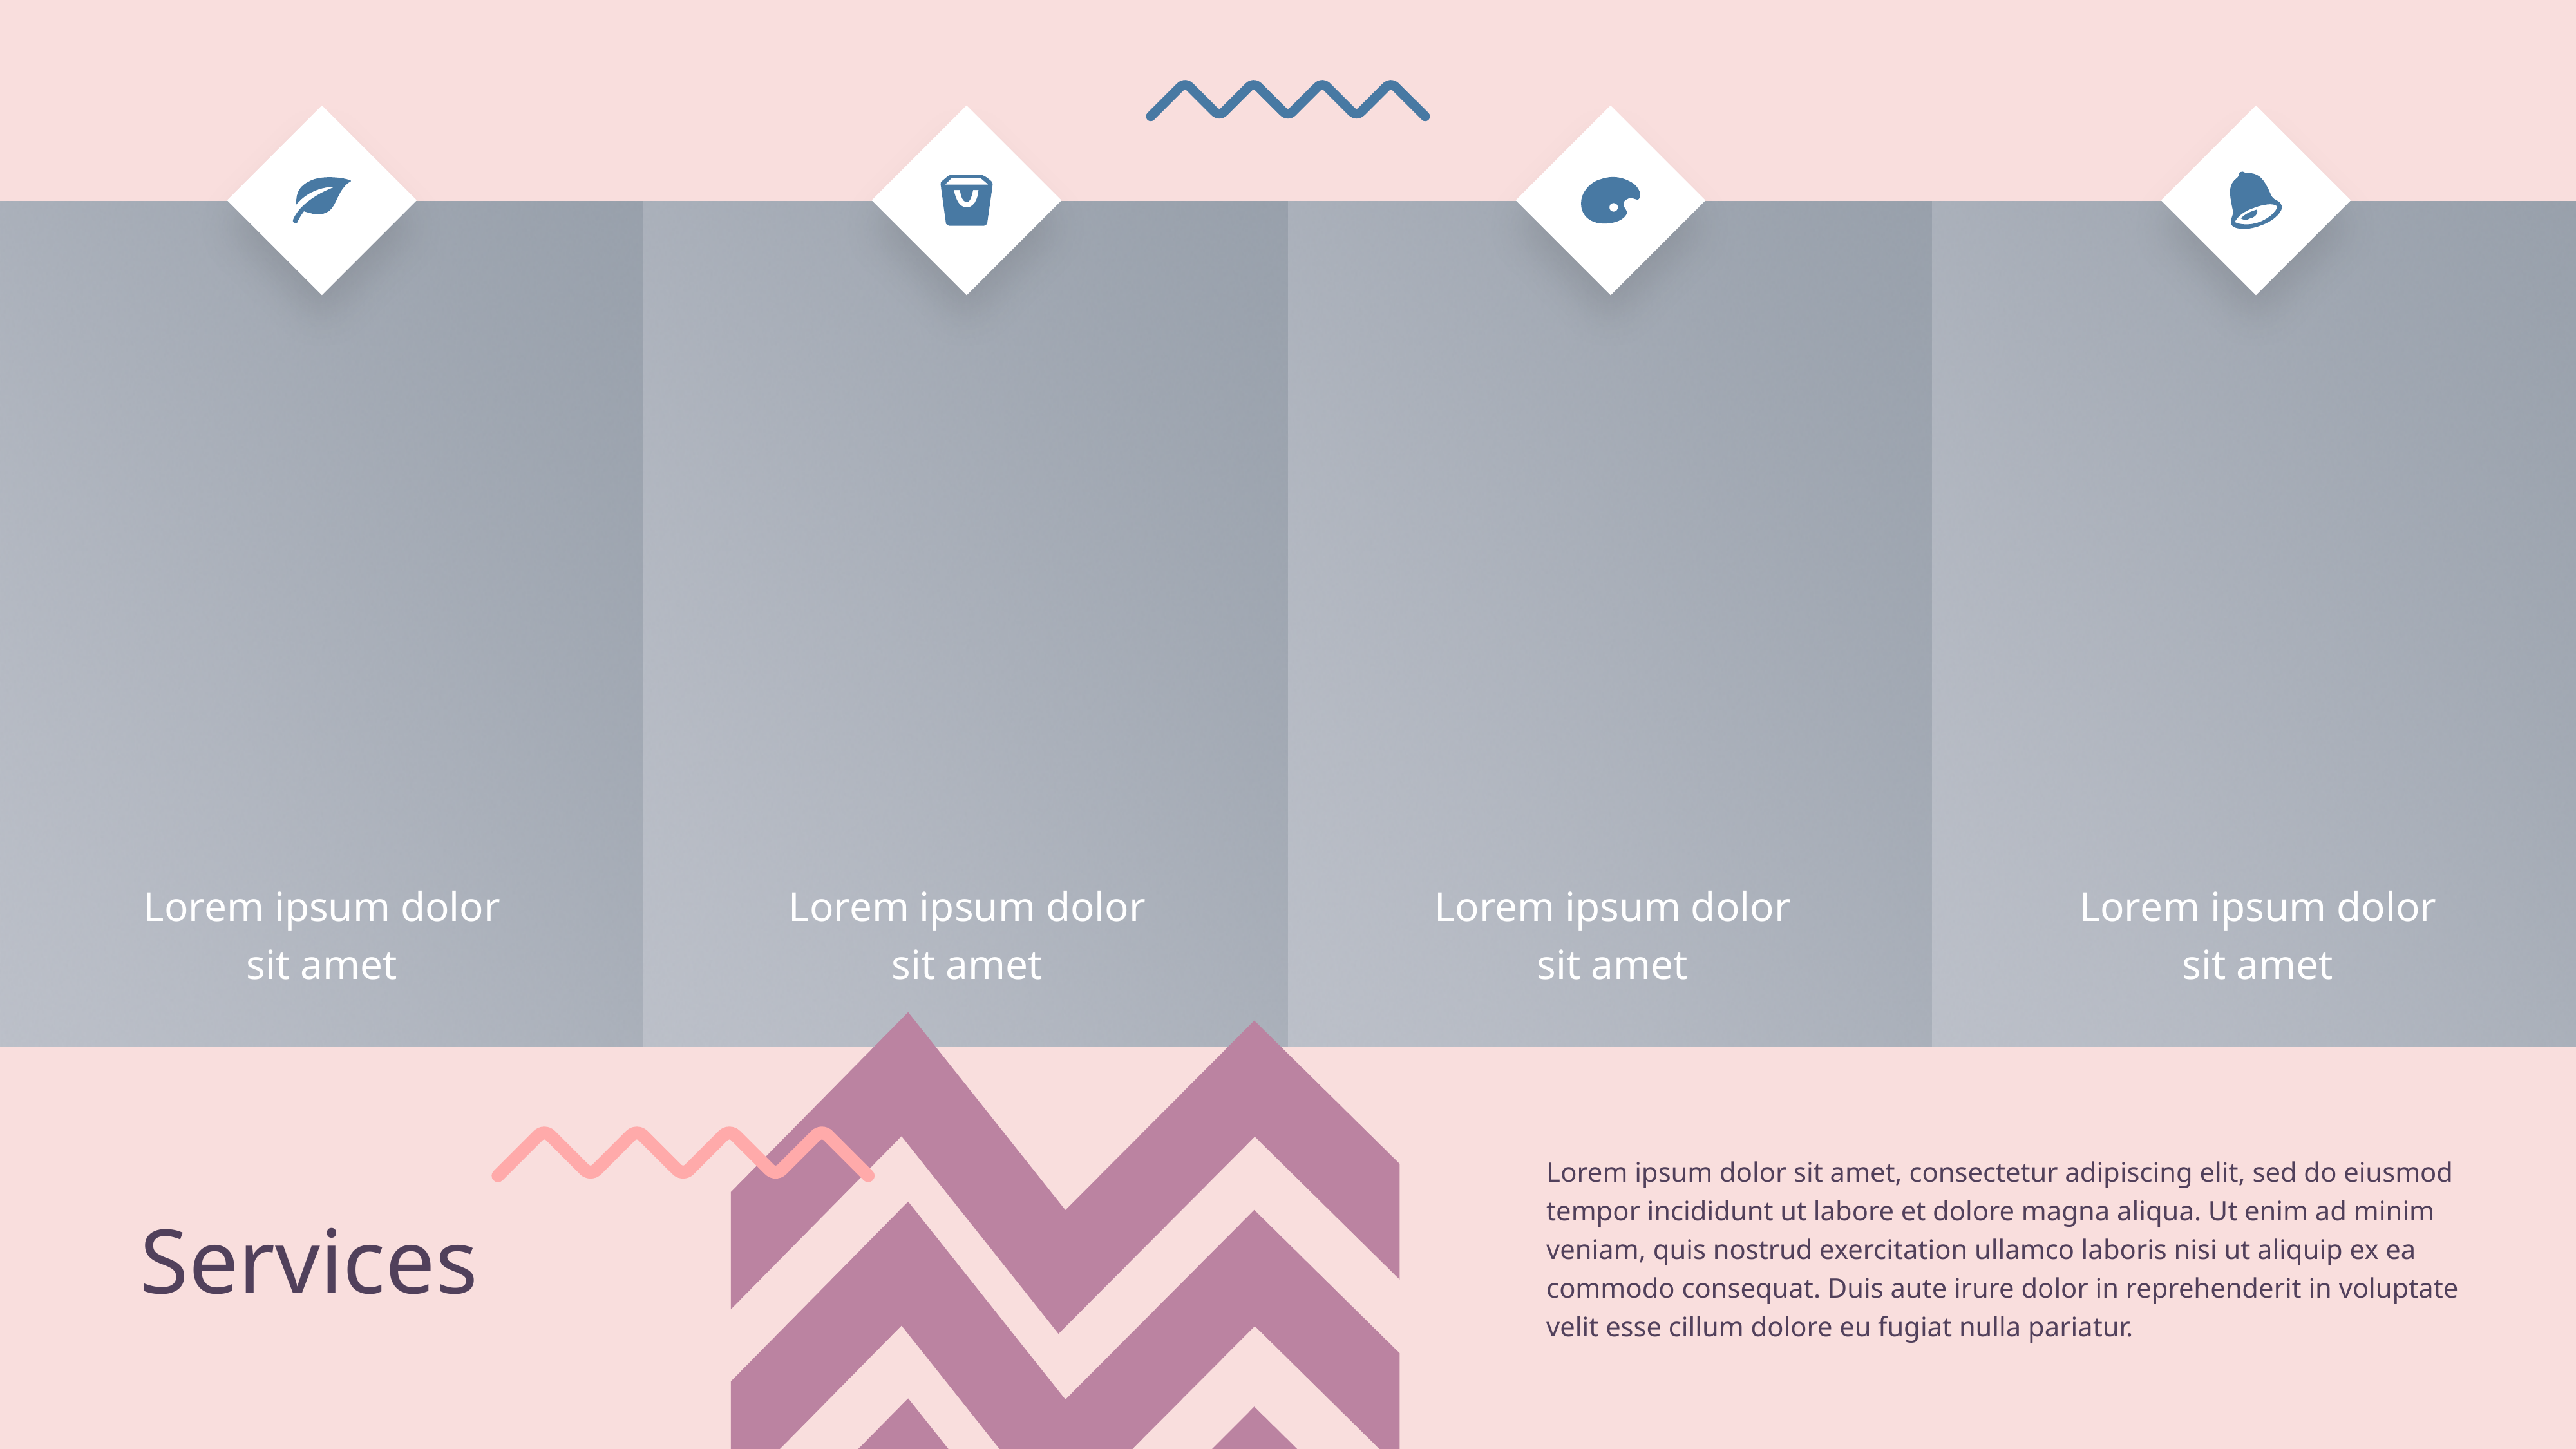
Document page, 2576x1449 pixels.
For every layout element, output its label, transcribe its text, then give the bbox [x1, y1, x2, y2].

text_box [227, 105, 417, 200]
text_box [2230, 171, 2276, 200]
text_box [491, 1126, 708, 1182]
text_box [711, 1031, 1419, 1449]
text_box [872, 105, 1061, 200]
text_box [1581, 176, 1640, 200]
picture [0, 201, 2576, 1047]
text_box Services [137, 1202, 587, 1314]
text_box [1516, 105, 1705, 200]
text_box [2161, 105, 2351, 200]
text_box [296, 177, 351, 200]
text_box [1146, 80, 1430, 122]
text_box [940, 175, 993, 200]
text_box Lorem ipsum dolor sit amet, consectetur adipiscing elit, sed do eiusmod tempor incididunt ut labore et dolore magna aliqua. Ut enim ad minim veniam, quis nostrud exercitation ullamco laboris nisi ut aliquip ex ea commodo consequat. Duis aute irure dolor in reprehenderit in voluptate velit esse cillum dolore eu fugiat nulla pariatur. [1543, 1145, 2483, 1372]
